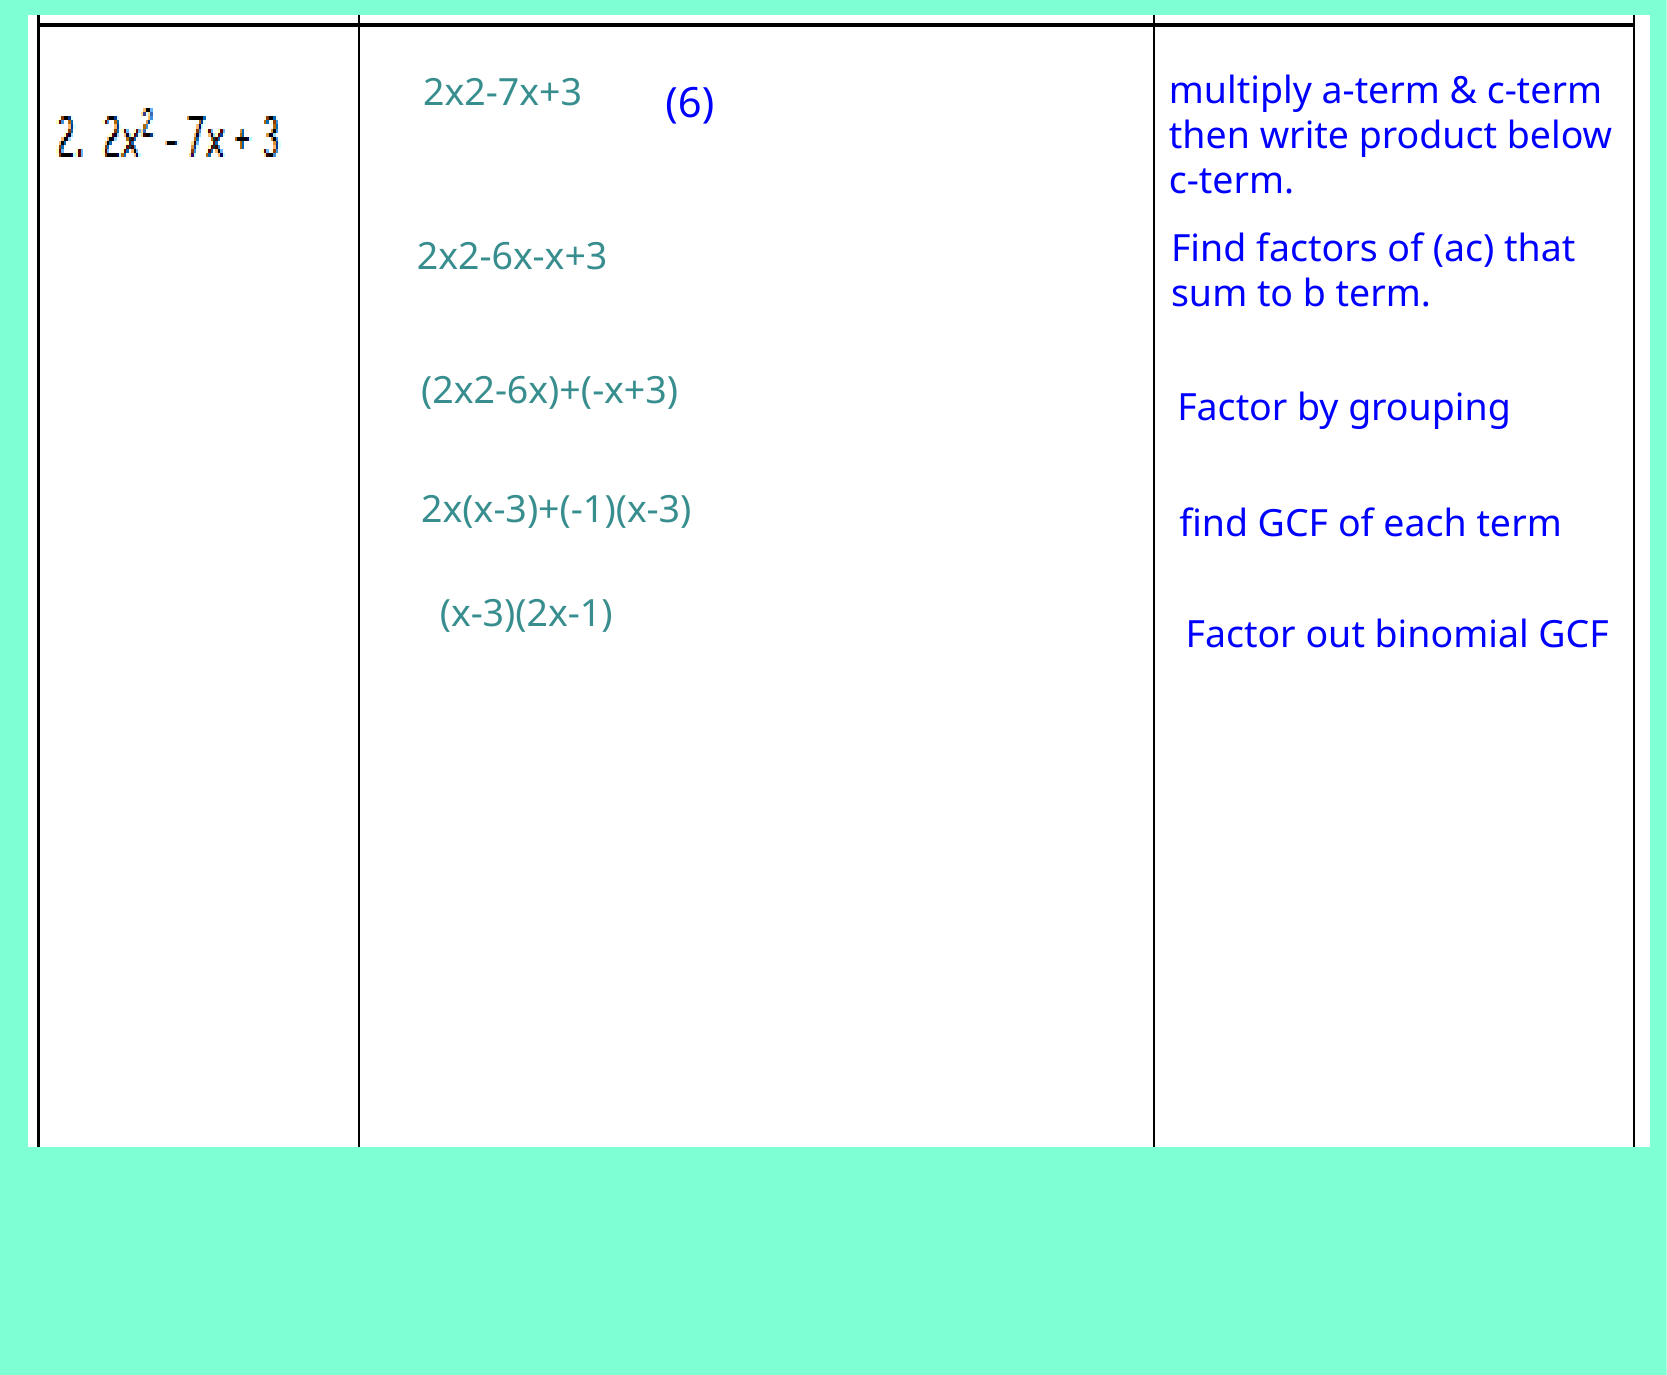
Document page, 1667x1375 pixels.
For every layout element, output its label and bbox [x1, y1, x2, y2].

picture [27, 14, 1651, 1147]
